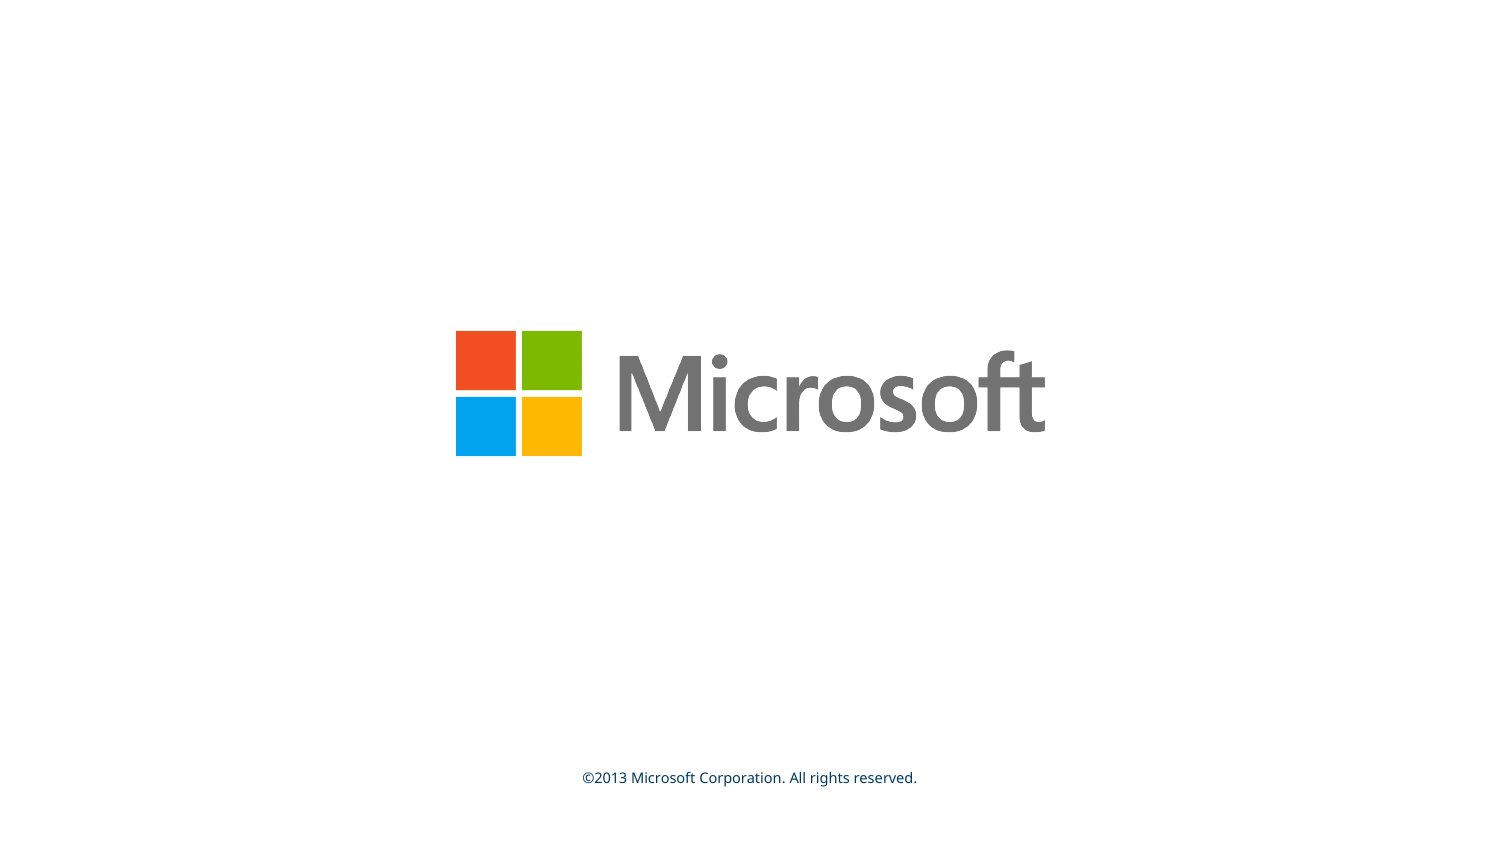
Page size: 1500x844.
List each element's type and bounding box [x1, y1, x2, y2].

picture [374, 255, 1126, 531]
